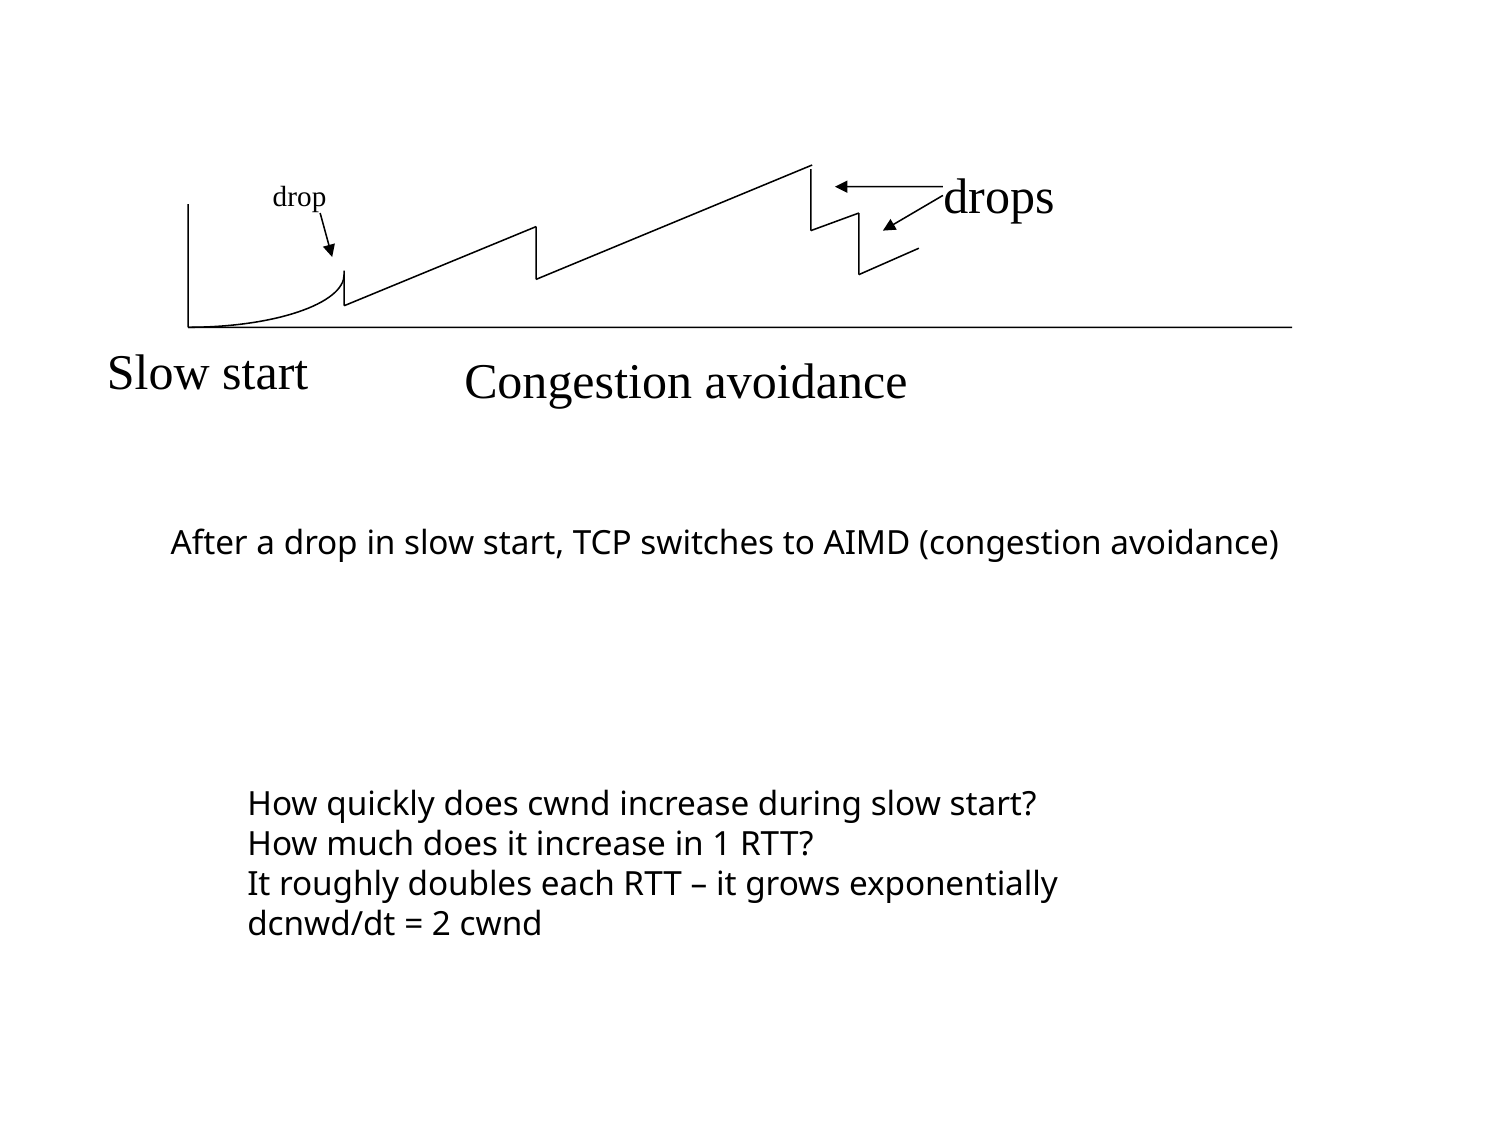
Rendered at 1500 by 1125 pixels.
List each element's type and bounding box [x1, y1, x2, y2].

text_box [232, 774, 1075, 950]
text_box [91, 155, 1293, 417]
text_box [155, 513, 1296, 569]
